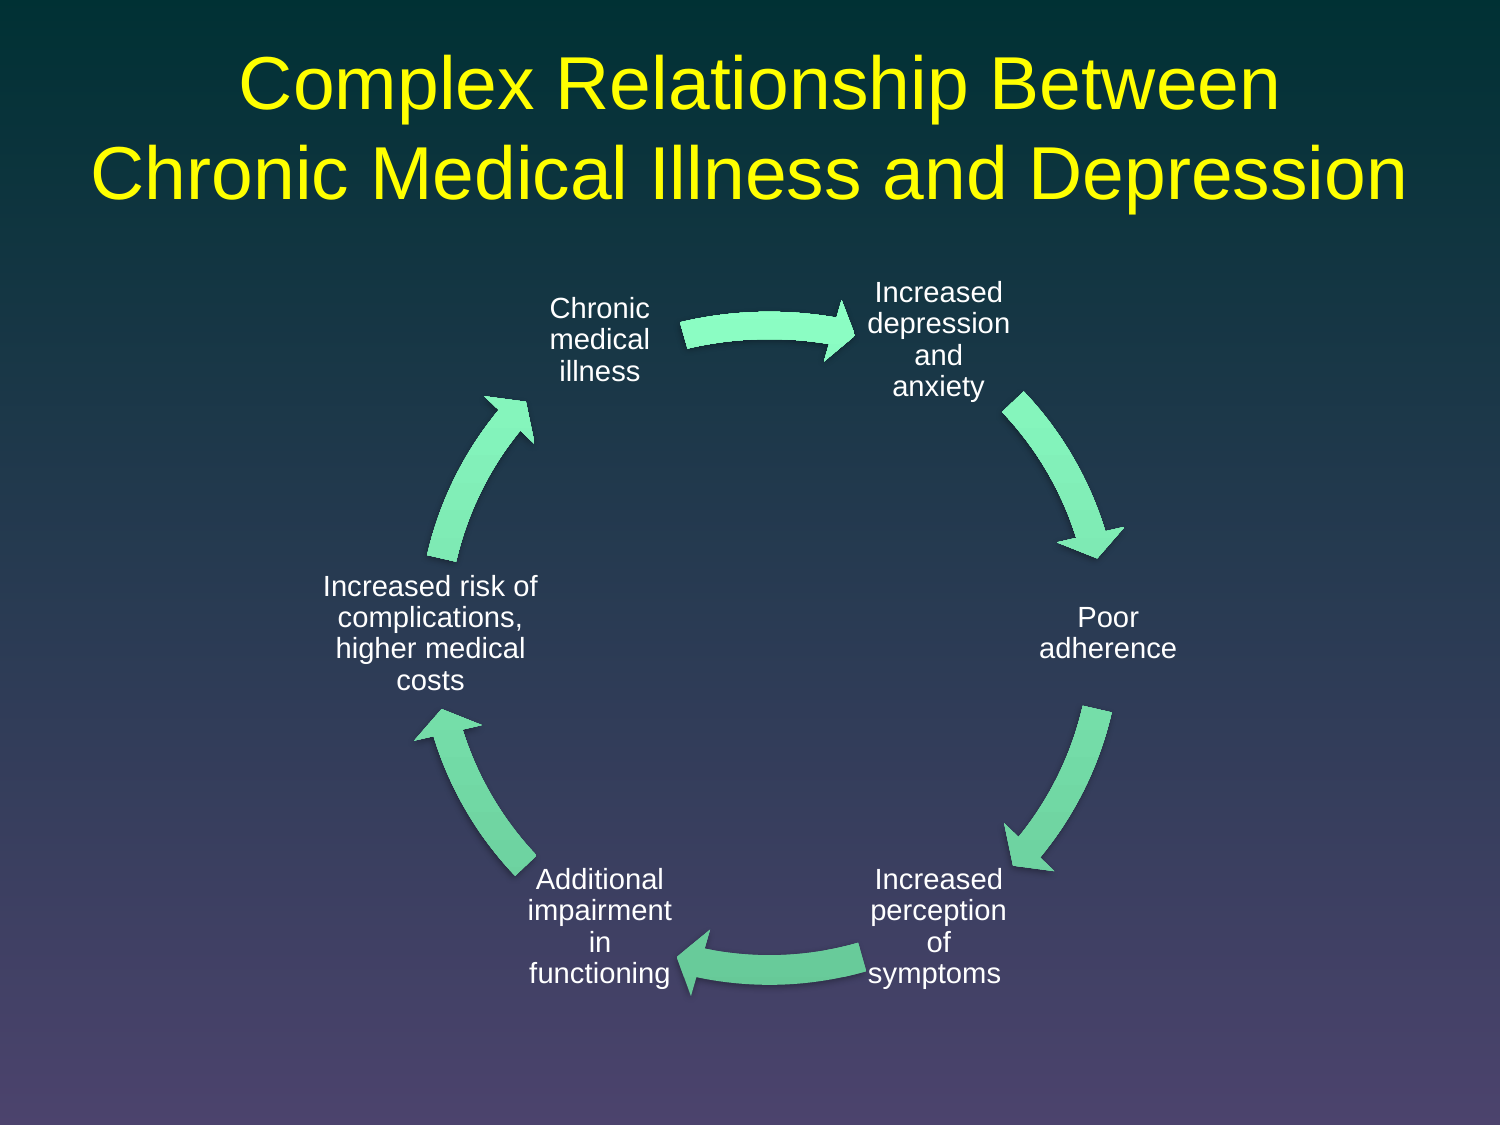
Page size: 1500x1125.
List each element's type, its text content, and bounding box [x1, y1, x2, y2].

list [74, 262, 1426, 1006]
title Complex Relationship Between Chronic Medical Illness and Depression [74, 30, 1426, 219]
